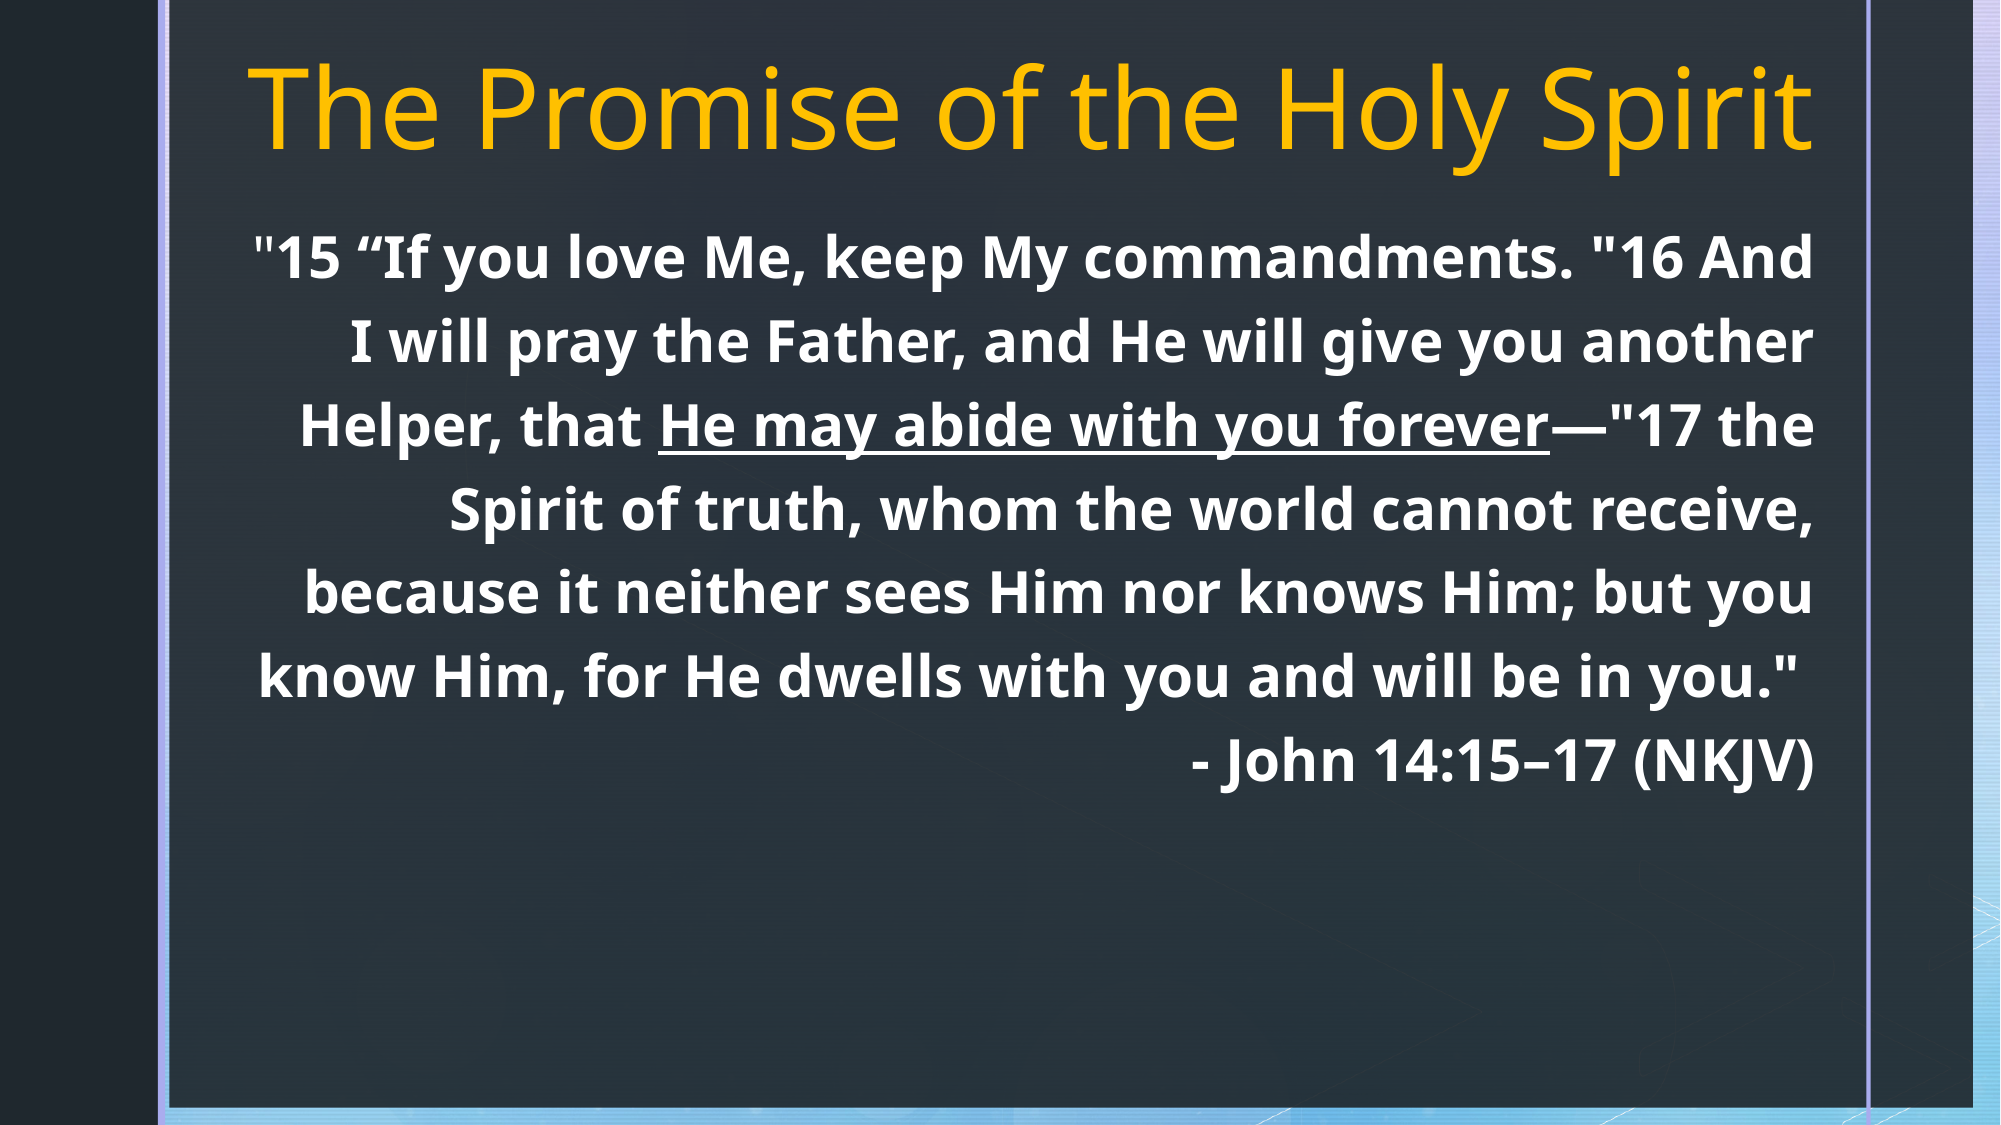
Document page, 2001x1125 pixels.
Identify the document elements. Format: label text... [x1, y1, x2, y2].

list "15 “If you love Me, keep My commandments. "16 And I will pray the Father, and He will give you another Helper, that He may abide with you forever—"17 the Spirit of truth, whom the world cannot receive, because it neither sees Him nor knows Him; but you know Him, for He dwells with you and will be in you." - John 14:15–17 (NKJV) [215, 199, 1831, 1048]
picture [1871, 0, 2001, 1125]
picture [166, 0, 1866, 1125]
title The Promise of the Holy Spirit [215, 44, 1831, 199]
